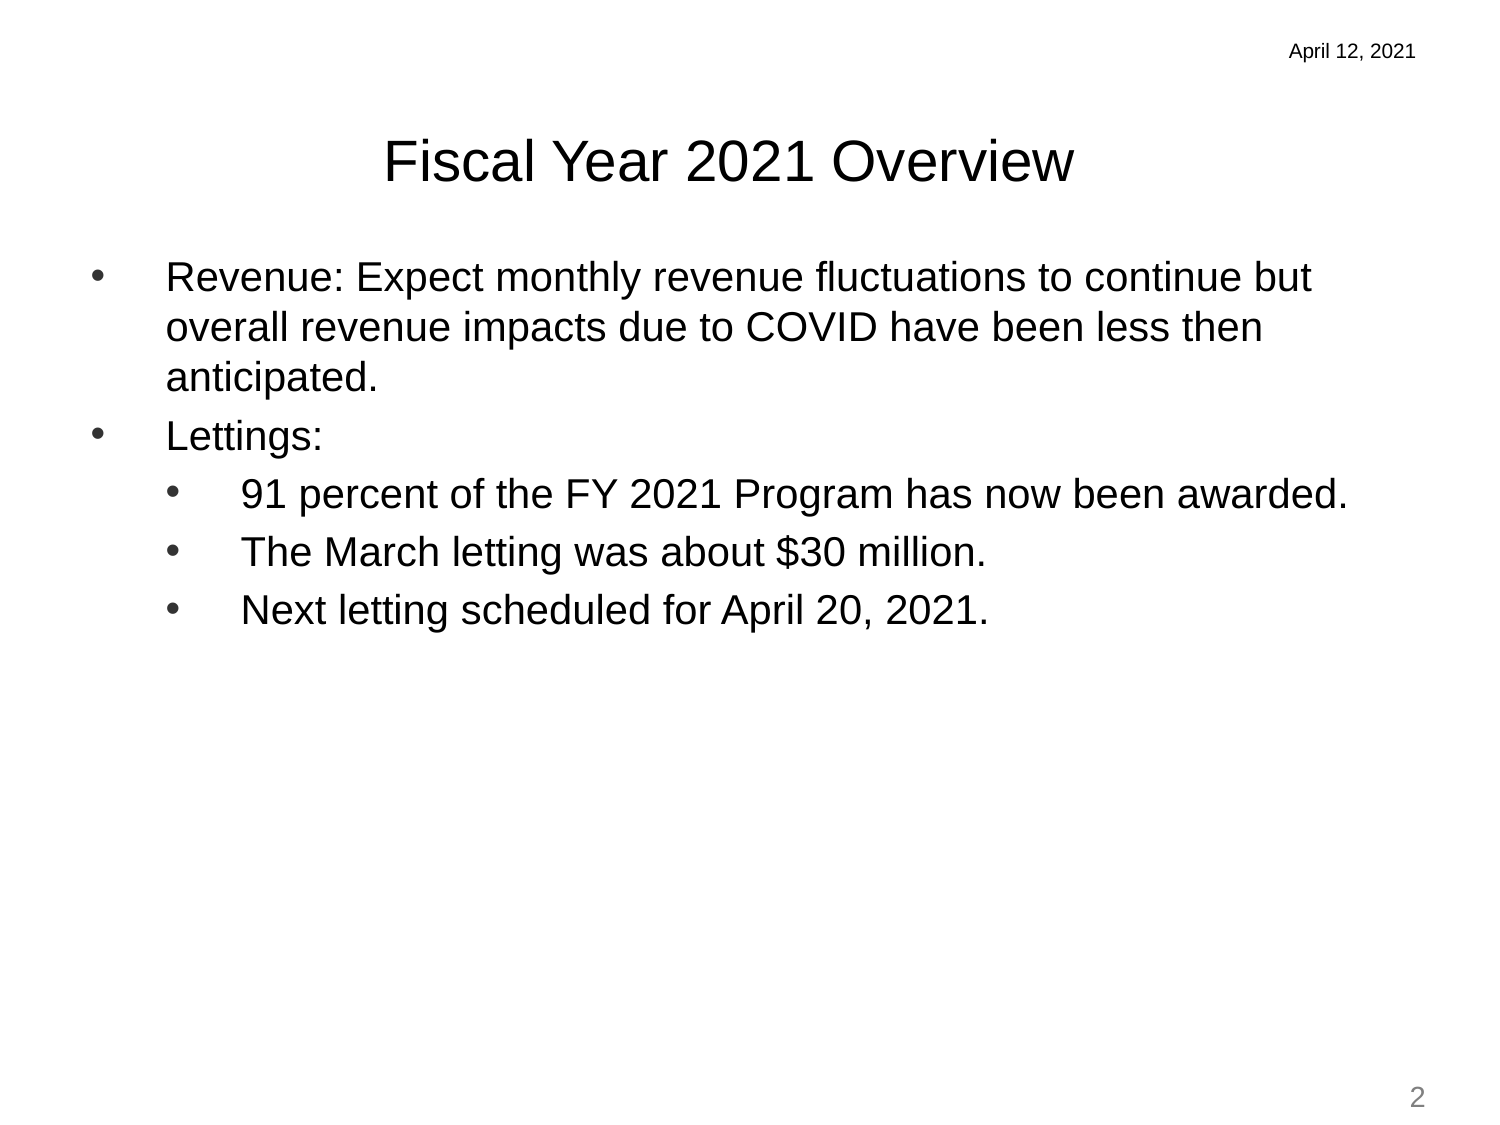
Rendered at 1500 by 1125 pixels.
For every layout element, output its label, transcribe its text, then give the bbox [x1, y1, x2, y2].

text_box Fiscal Year 2021 Overview [0, 115, 1480, 281]
text_box April 12, 2021 [1233, 29, 1472, 70]
slide_number 2 [1080, 1045, 1442, 1122]
text_box Revenue: Expect monthly revenue fluctuations to continue but overall revenue impacts due to COVID have been less then anticipated. Lettings: 91 percent of the FY 2021 Program has now been awarded. The March letting was about $30 million. Next letting scheduled for April 20, 2021. [75, 242, 1406, 758]
